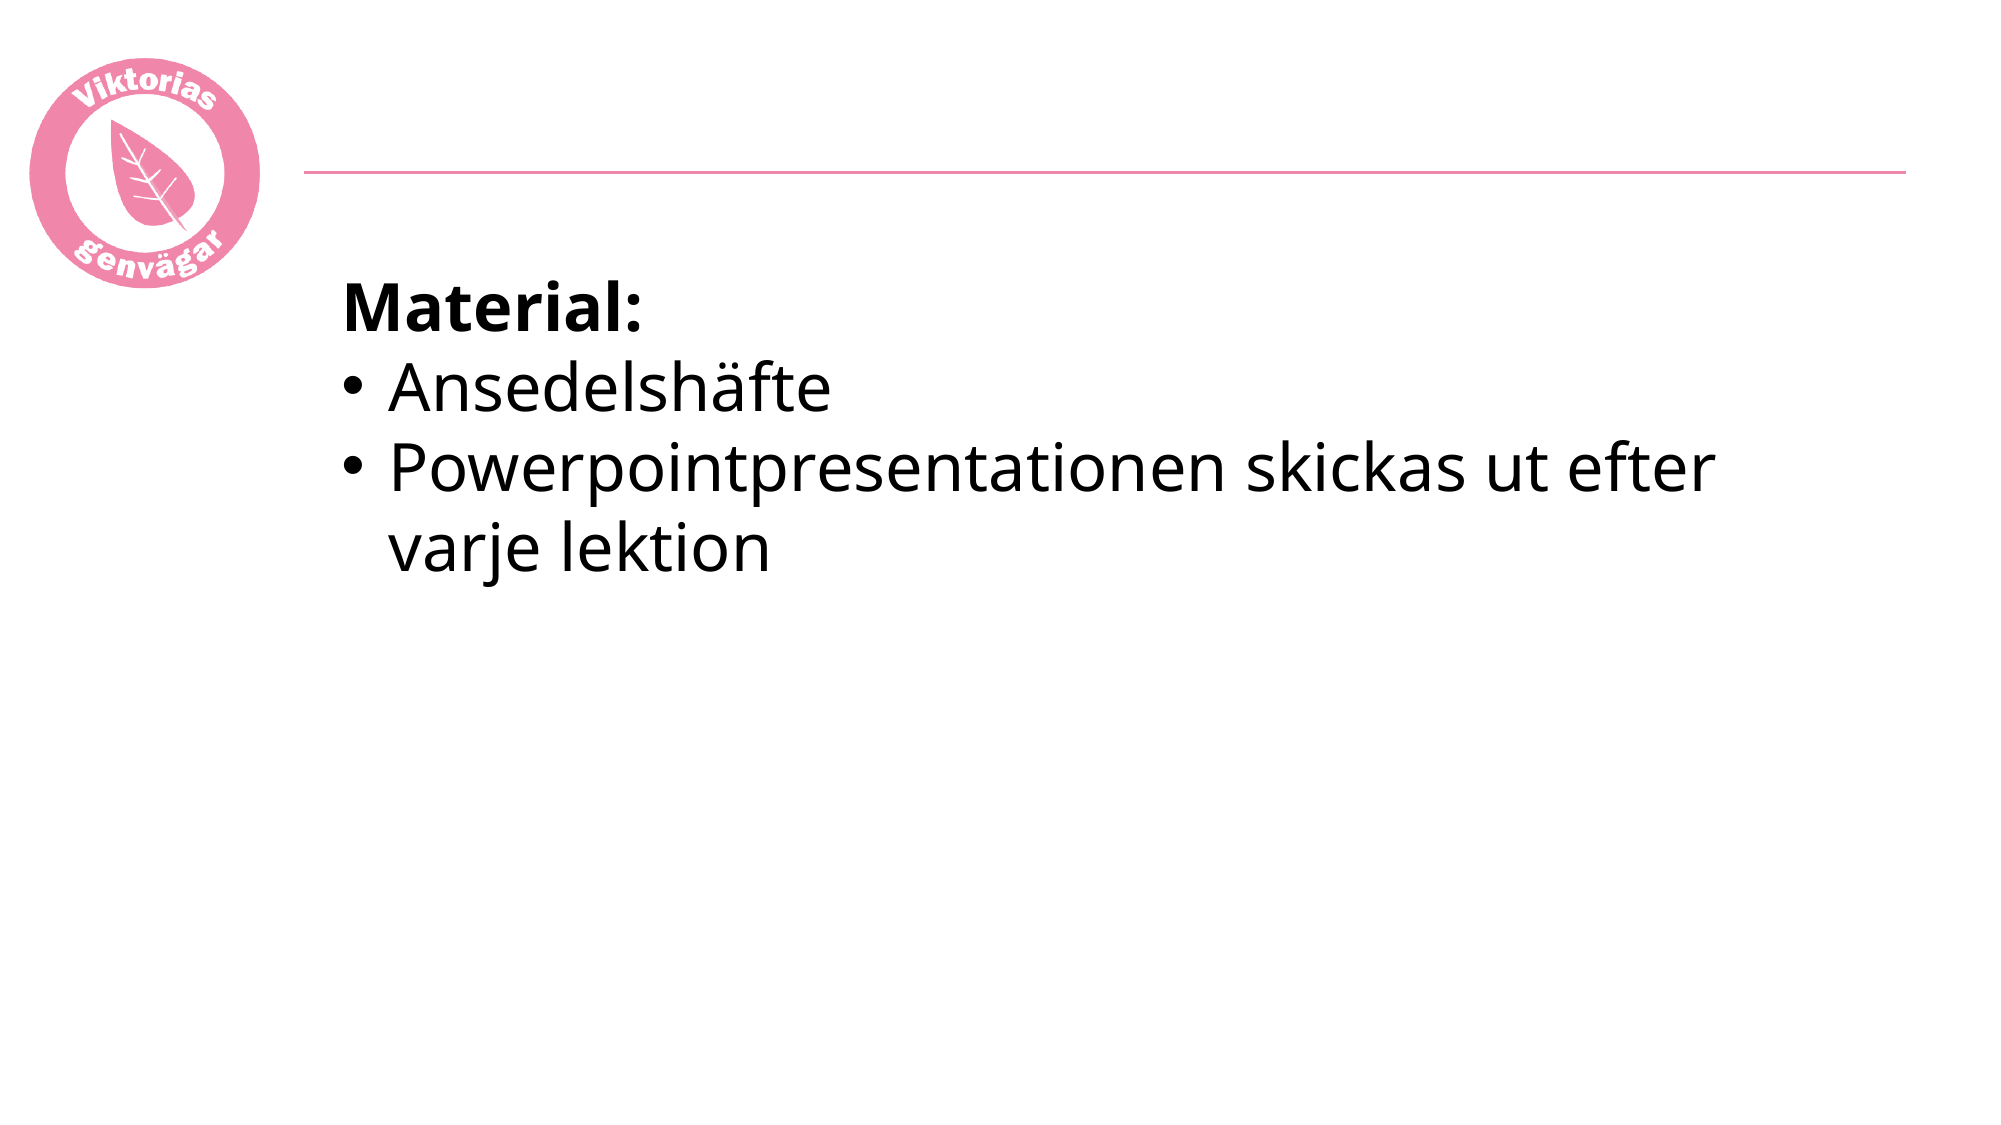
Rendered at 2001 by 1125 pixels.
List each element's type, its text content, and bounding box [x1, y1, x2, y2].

text_box Material: Ansedelshäfte Powerpointpresentationen skickas ut efter varje lektion [326, 257, 1812, 1125]
picture [29, 10, 261, 334]
